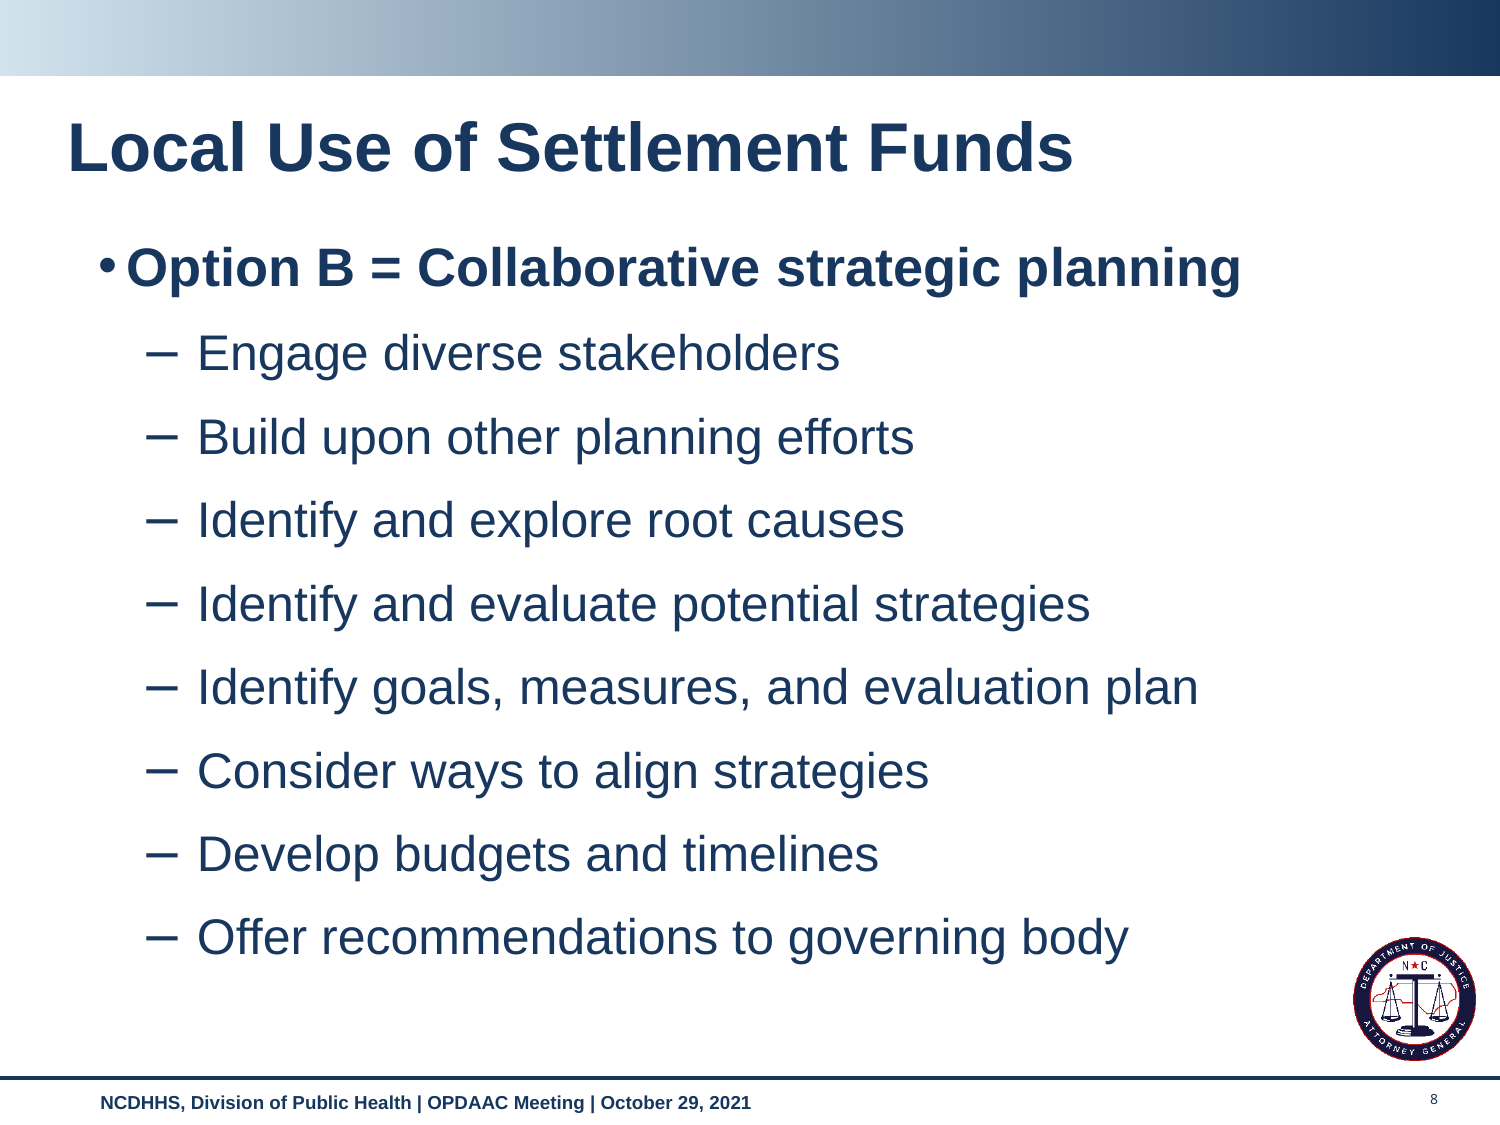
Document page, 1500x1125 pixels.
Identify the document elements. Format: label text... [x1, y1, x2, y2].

picture [1352, 937, 1476, 1061]
title Local Use of Settlement Funds [52, 104, 1340, 195]
list Option B = Collaborative strategic planning Engage diverse stakeholders Build upon other planning efforts Identify and explore root causes Identify and evaluate potential strategies Identify goals, measures, and evaluation plan Consider ways to align strategies Develop budgets and timelines Offer recommendations to governing body [83, 224, 1378, 1012]
